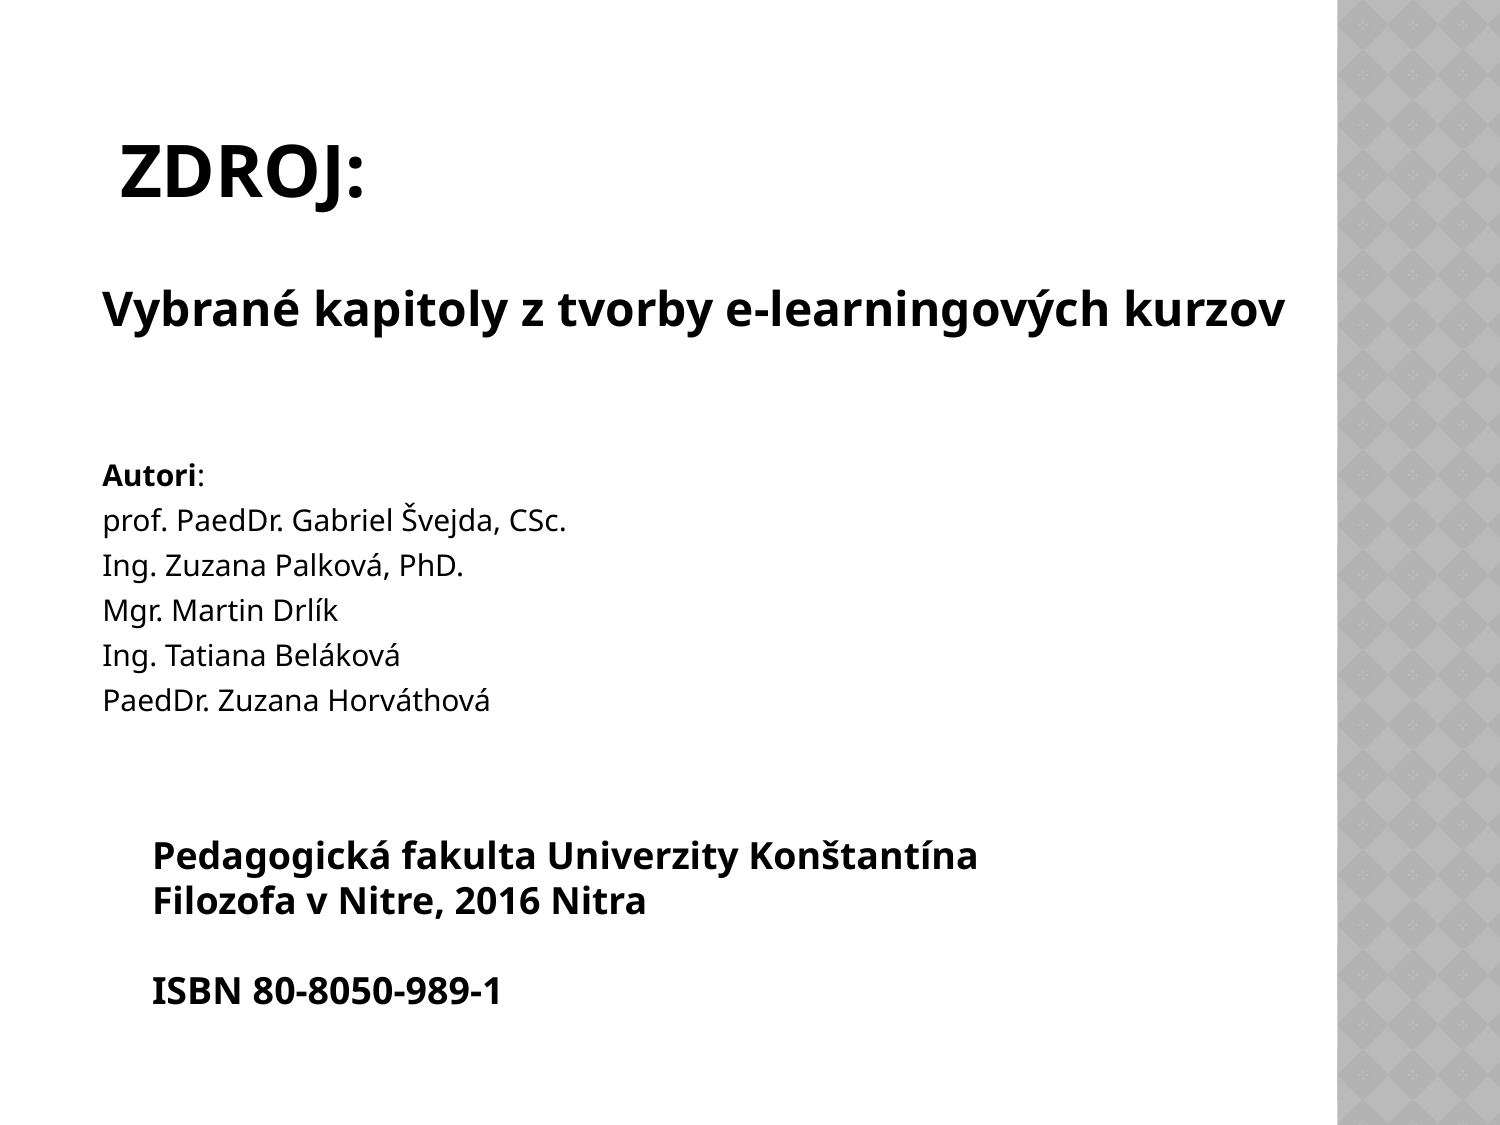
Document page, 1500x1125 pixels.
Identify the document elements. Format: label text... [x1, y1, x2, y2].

title ZDROJ: [112, 37, 1238, 213]
list Vybrané kapitoly z tvorby e-learningových kurzov Autori: prof. PaedDr. Gabriel Švejda, CSc. Ing. Zuzana Palková, PhD. Mgr. Martin Drlík Ing. Tatiana Beláková PaedDr. Zuzana Horváthová [87, 262, 1413, 725]
text_box Pedagogická fakulta Univerzity Konštantína Filozofa v Nitre, 2016 Nitra ISBN 80-8050-989-1 [137, 824, 1038, 1020]
